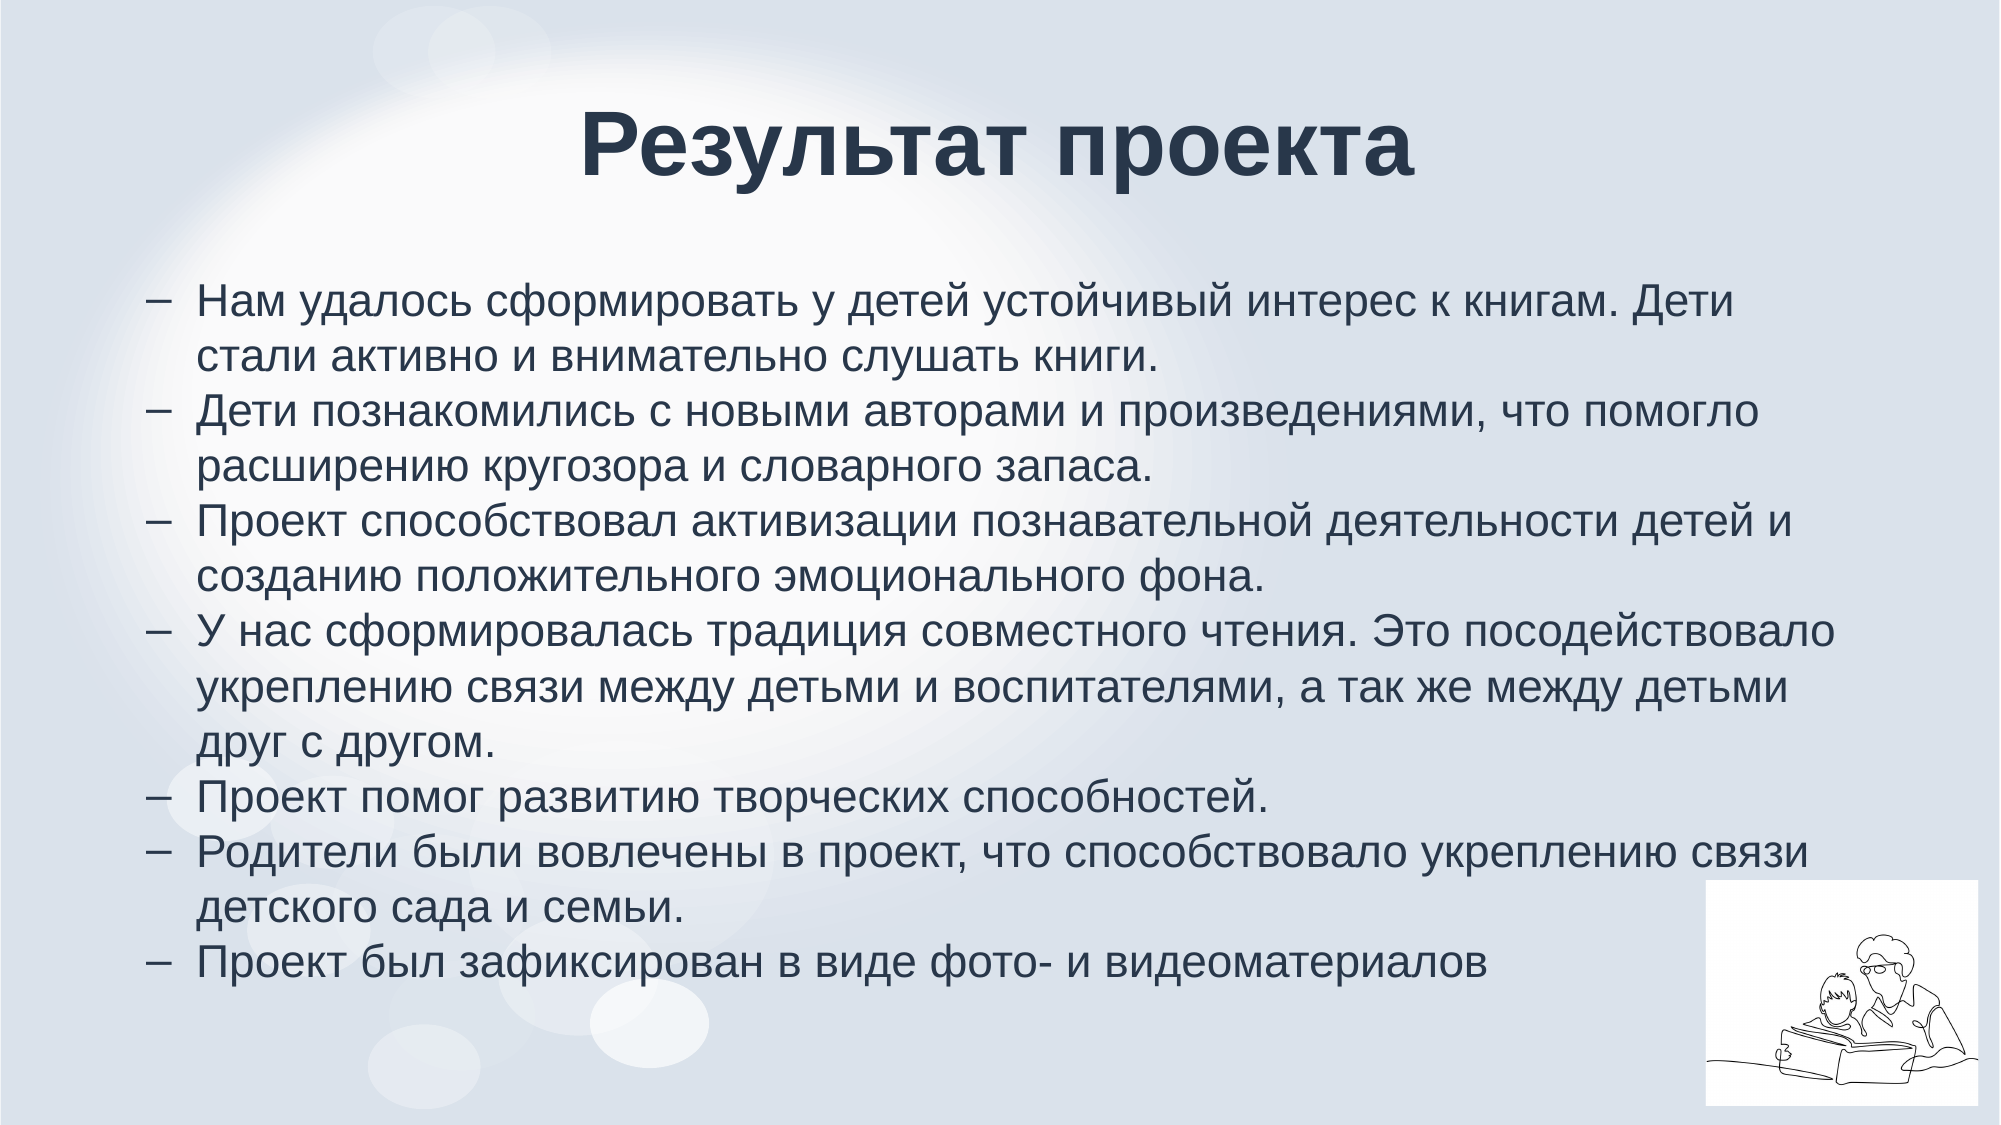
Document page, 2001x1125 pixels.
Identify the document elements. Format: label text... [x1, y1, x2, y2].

title Результат проекта [129, 45, 1867, 233]
picture [1705, 880, 1979, 1106]
list Нам удалось сформировать у детей устойчивый интерес к книгам. Дети стали активно и внимательно слушать книги. Дети познакомились с новыми авторами и произведениями, что помогло расширению кругозора и словарного запаса. Проект способствовал активизации познавательной деятельности детей и созданию положительного эмоционального фона. У нас сформировалась традиция совместного чтения. Это посодействовало укреплению связи между детьми и воспитателями, а так же между детьми друг с другом. Проект помог развитию творческих способностей. Родители были вовлечены в проект, что способствовало укреплению связи детского сада и семьи. Проект был зафиксирован в виде фото- и видеоматериалов [131, 262, 1867, 1005]
